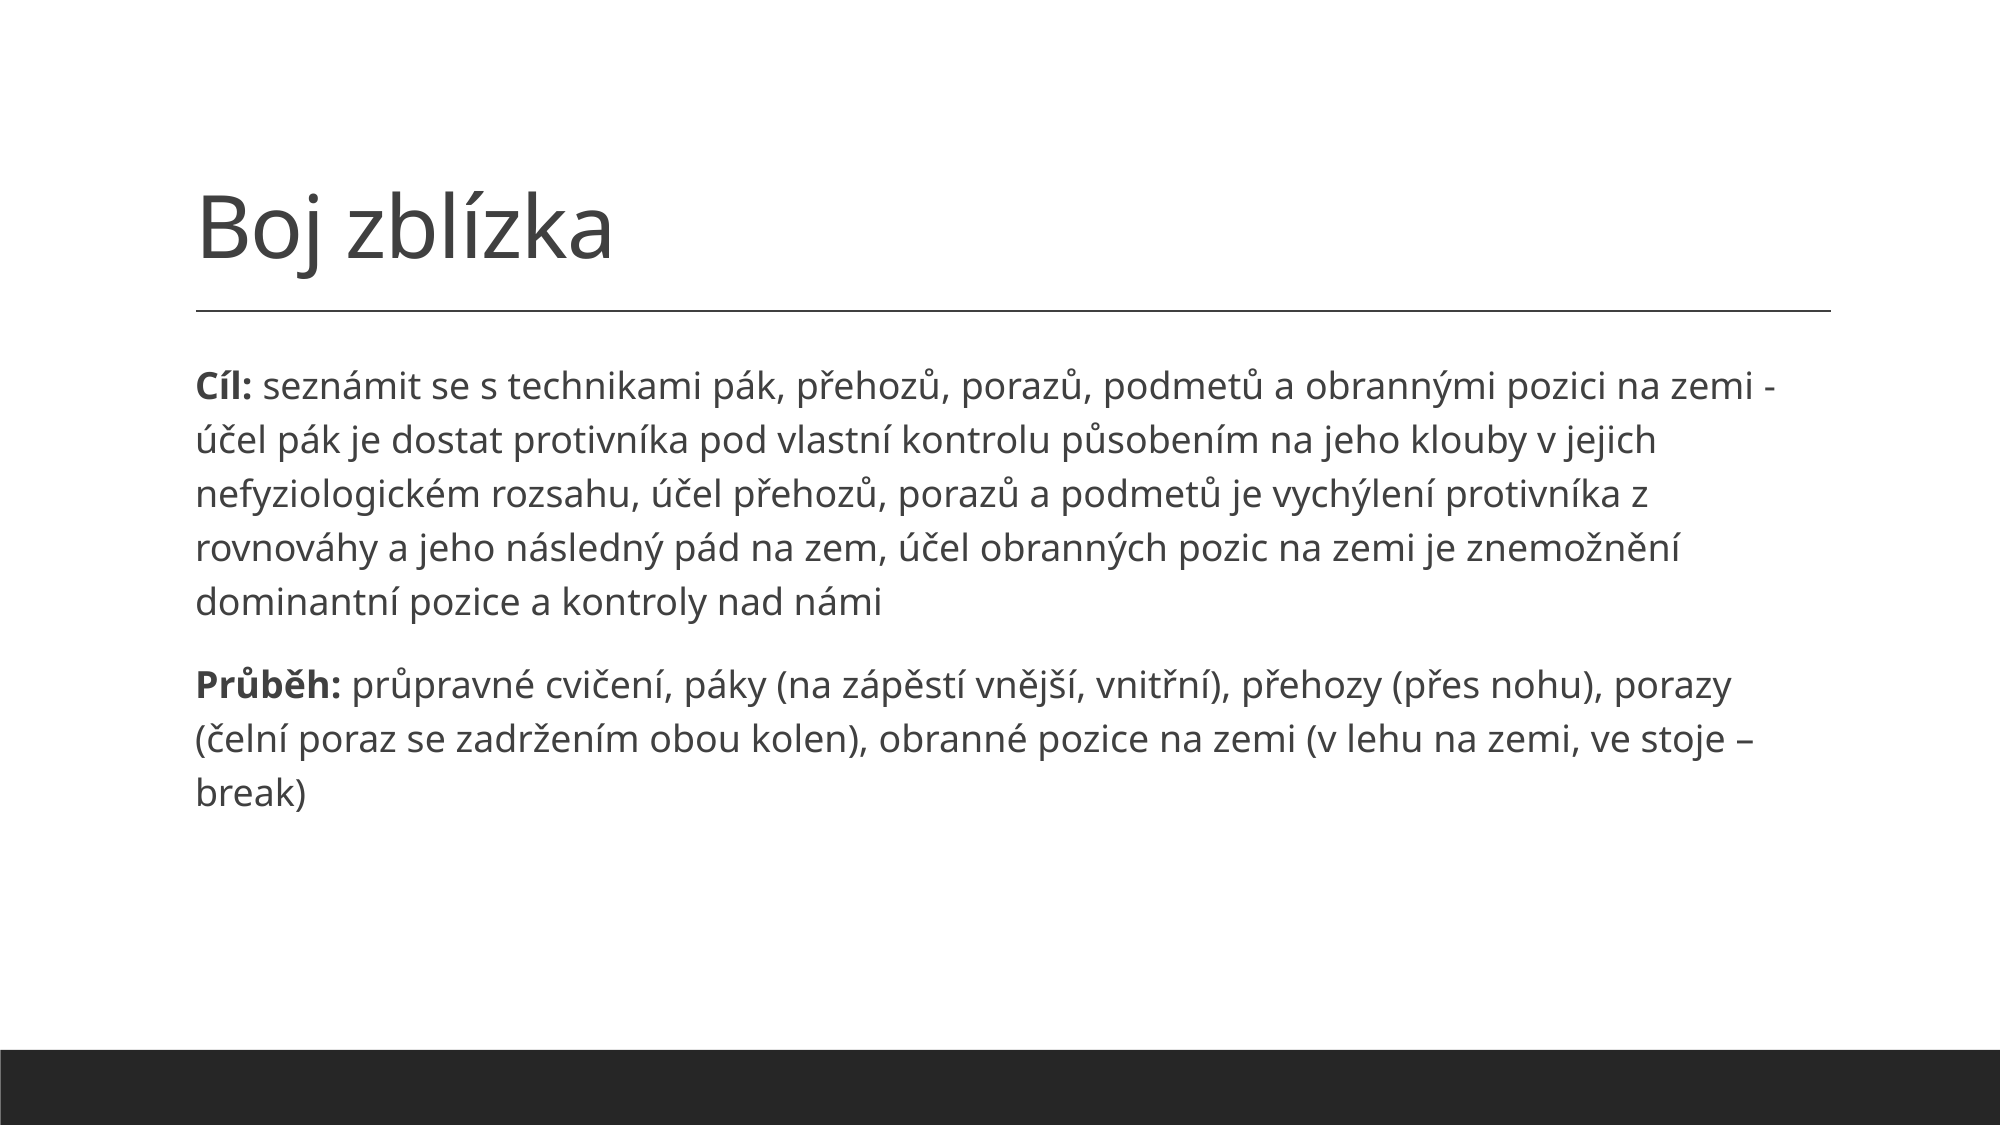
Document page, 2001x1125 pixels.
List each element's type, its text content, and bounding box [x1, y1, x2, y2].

list Cíl: seznámit se s technikami pák, přehozů, porazů, podmetů a obrannými pozici na zemi - účel pák je dostat protivníka pod vlastní kontrolu působením na jeho klouby v jejich nefyziologickém rozsahu, účel přehozů, porazů a podmetů je vychýlení protivníka z rovnováhy a jeho následný pád na zem, účel obranných pozic na zemi je znemožnění dominantní pozice a kontroly nad námi Průběh: průpravné cvičení, páky (na zápěstí vnější, vnitřní), přehozy (přes nohu), porazy (čelní poraz se zadržením obou kolen), obranné pozice na zemi (v lehu na zemi, ve stoje – break) [180, 345, 1830, 963]
title Boj zblízka [180, 47, 1830, 285]
